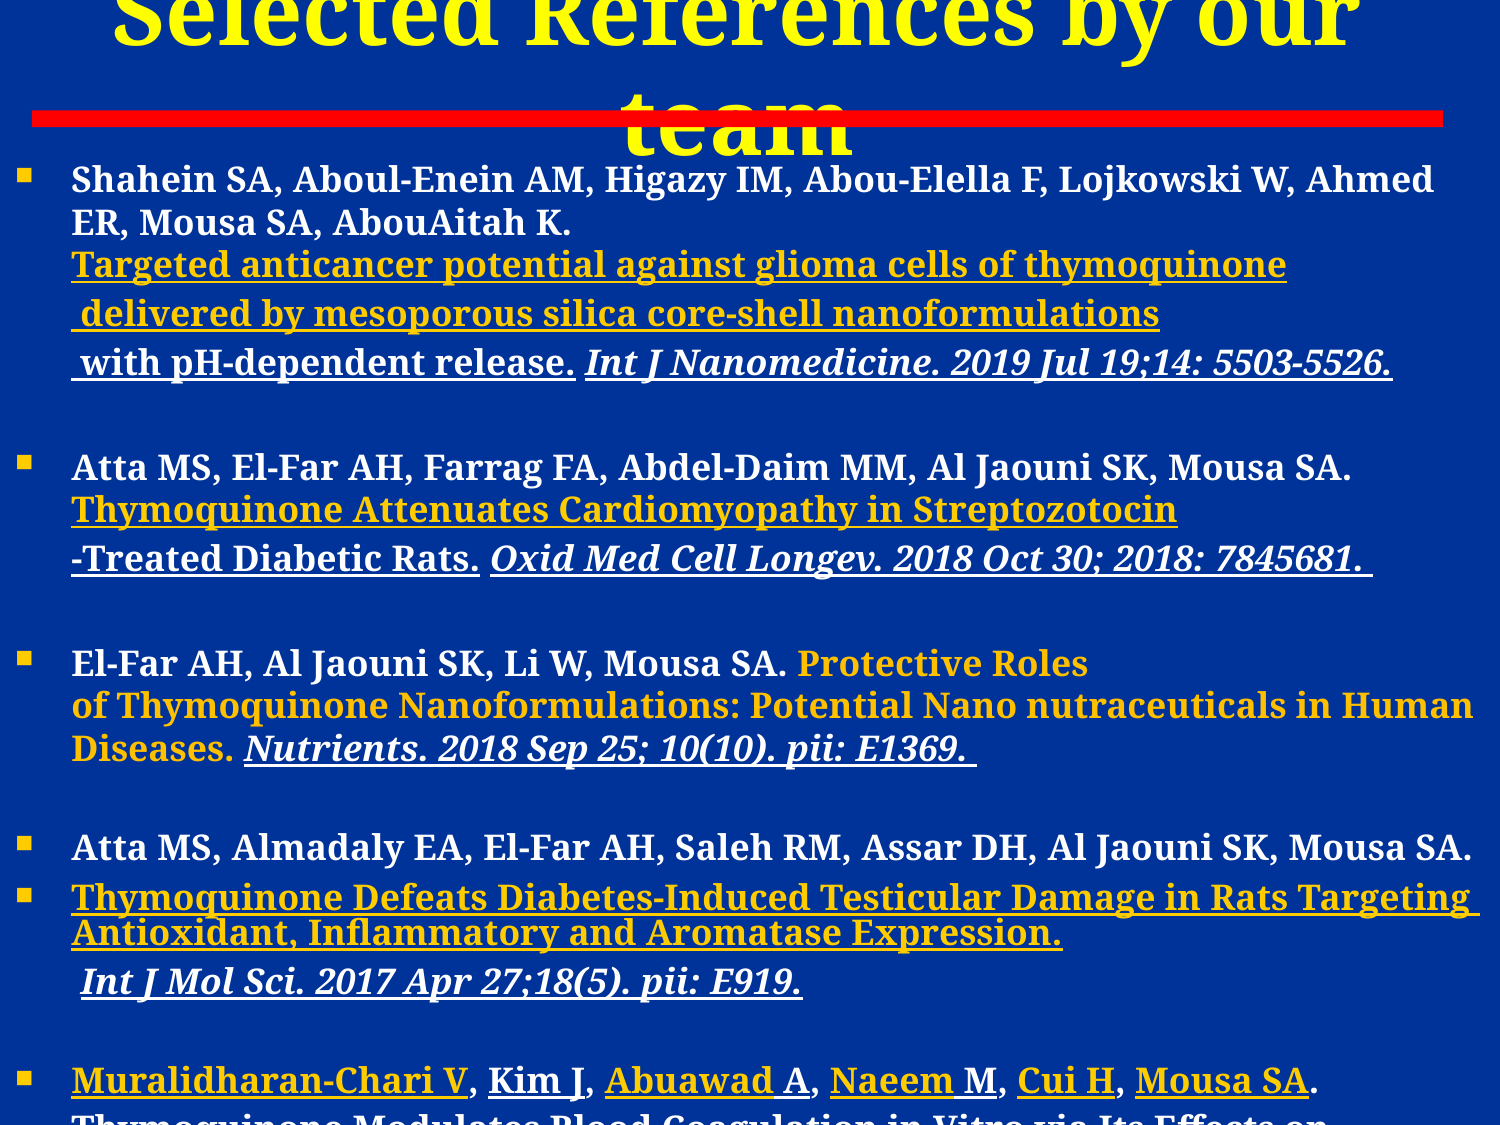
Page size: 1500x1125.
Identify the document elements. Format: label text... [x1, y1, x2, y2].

list Shahein SA, Aboul-Enein AM, Higazy IM, Abou-Elella F, Lojkowski W, Ahmed ER, Mousa SA, AbouAitah K. Targeted anticancer potential against glioma cells of thymoquinone delivered by mesoporous silica core-shell nanoformulations with pH-dependent release. Int J Nanomedicine. 2019 Jul 19;14: 5503-5526. Atta MS, El-Far AH, Farrag FA, Abdel-Daim MM, Al Jaouni SK, Mousa SA. Thymoquinone Attenuates Cardiomyopathy in Streptozotocin-Treated Diabetic Rats. Oxid Med Cell Longev. 2018 Oct 30; 2018: 7845681. El-Far AH, Al Jaouni SK, Li W, Mousa SA. Protective Roles of Thymoquinone Nanoformulations: Potential Nano nutraceuticals in Human Diseases. Nutrients. 2018 Sep 25; 10(10). pii: E1369. Atta MS, Almadaly EA, El-Far AH, Saleh RM, Assar DH, Al Jaouni SK, Mousa SA. Thymoquinone Defeats Diabetes-Induced Testicular Damage in Rats Targeting Antioxidant, Inflammatory and Aromatase Expression. Int J Mol Sci. 2017 Apr 27;18(5). pii: E919. Muralidharan-Chari V, Kim J, Abuawad A, Naeem M, Cui H, Mousa SA. Thymoquinone Modulates Blood Coagulation in Vitro via Its Effects on Inflammatory and Coagulation Pathways. Int J Mol Sci. 2016 Mar 30; 17(4):474. [0, 149, 1500, 1125]
title Selected References by our team [0, 24, 1476, 149]
